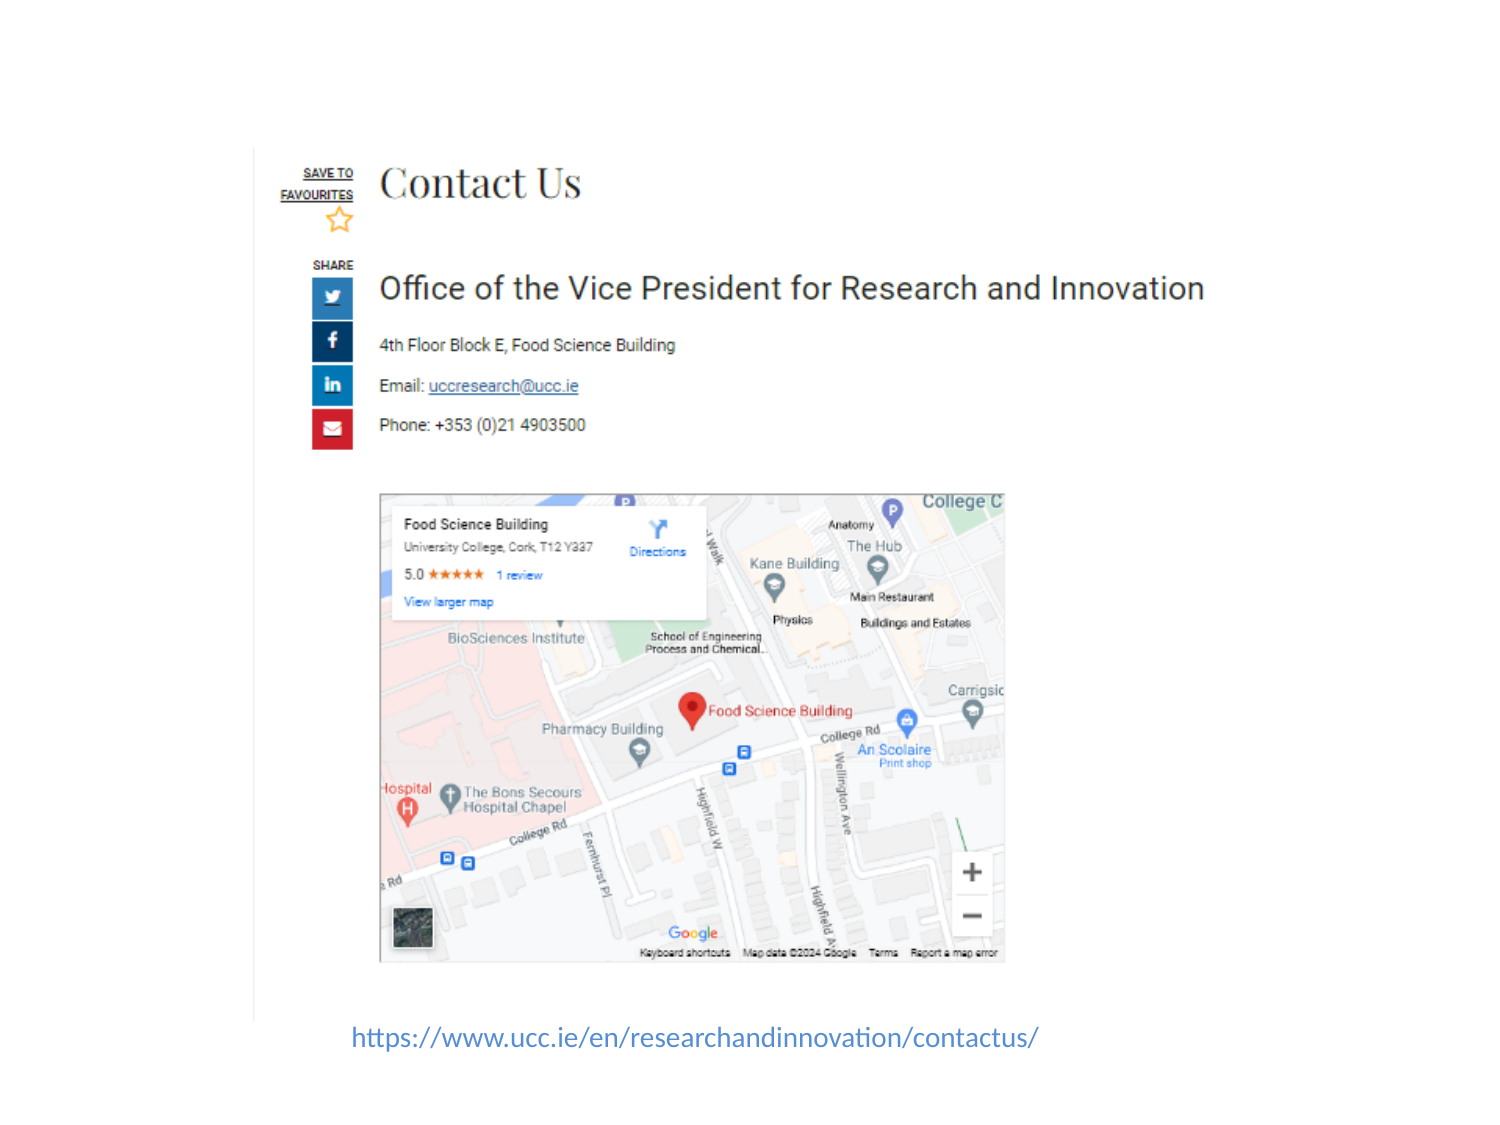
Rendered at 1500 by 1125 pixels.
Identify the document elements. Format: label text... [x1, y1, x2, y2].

picture [253, 148, 1223, 1022]
text_box https://www.ucc.ie/en/researchandinnovation/contactus/ [336, 1011, 1329, 1061]
